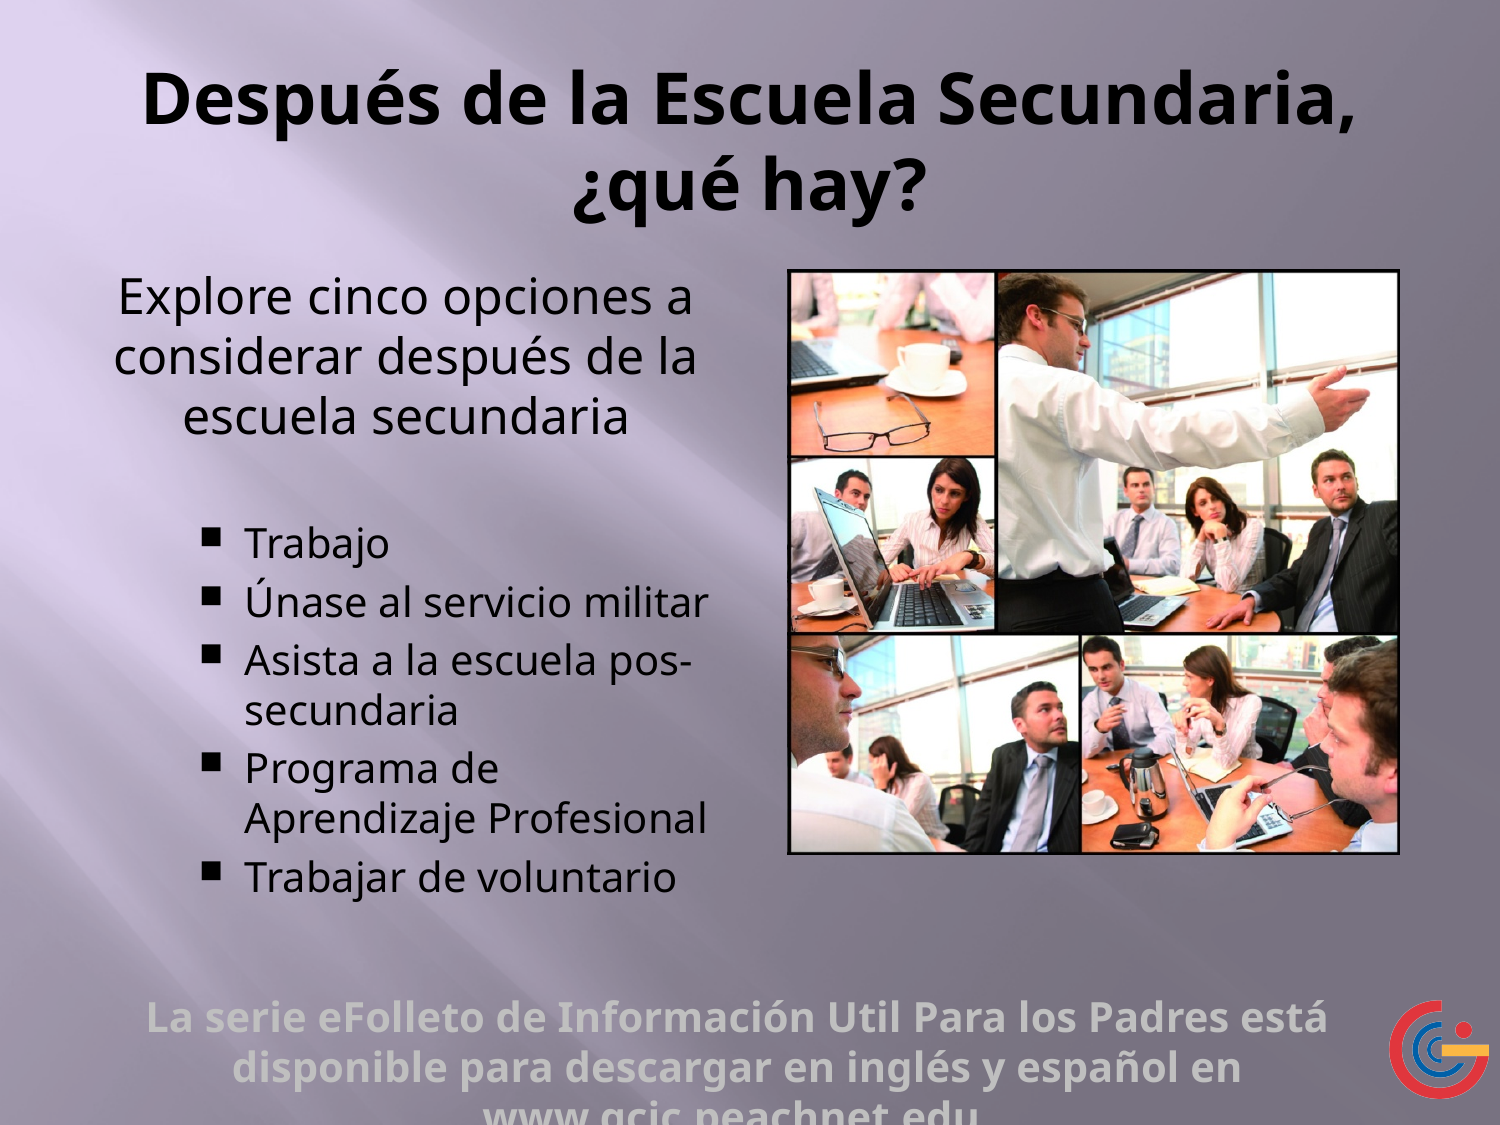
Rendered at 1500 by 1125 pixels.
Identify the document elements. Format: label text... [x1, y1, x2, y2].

picture [1389, 974, 1489, 1125]
list Explore cinco opciones a considerar después de la escuela secundaria Trabajo Únase al servicio militar Asista a la escuela pos-secundaria Programa de Aprendizaje Profesional Trabajar de voluntario [75, 252, 738, 913]
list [787, 269, 1400, 856]
text_box La serie eFolleto de Información Util Para los Padres está disponible para descargar en inglés y español en www.gcic.peachnet.edu. [62, 983, 1413, 1125]
title Después de la Escuela Secundaria, ¿qué hay? [75, 44, 1425, 233]
